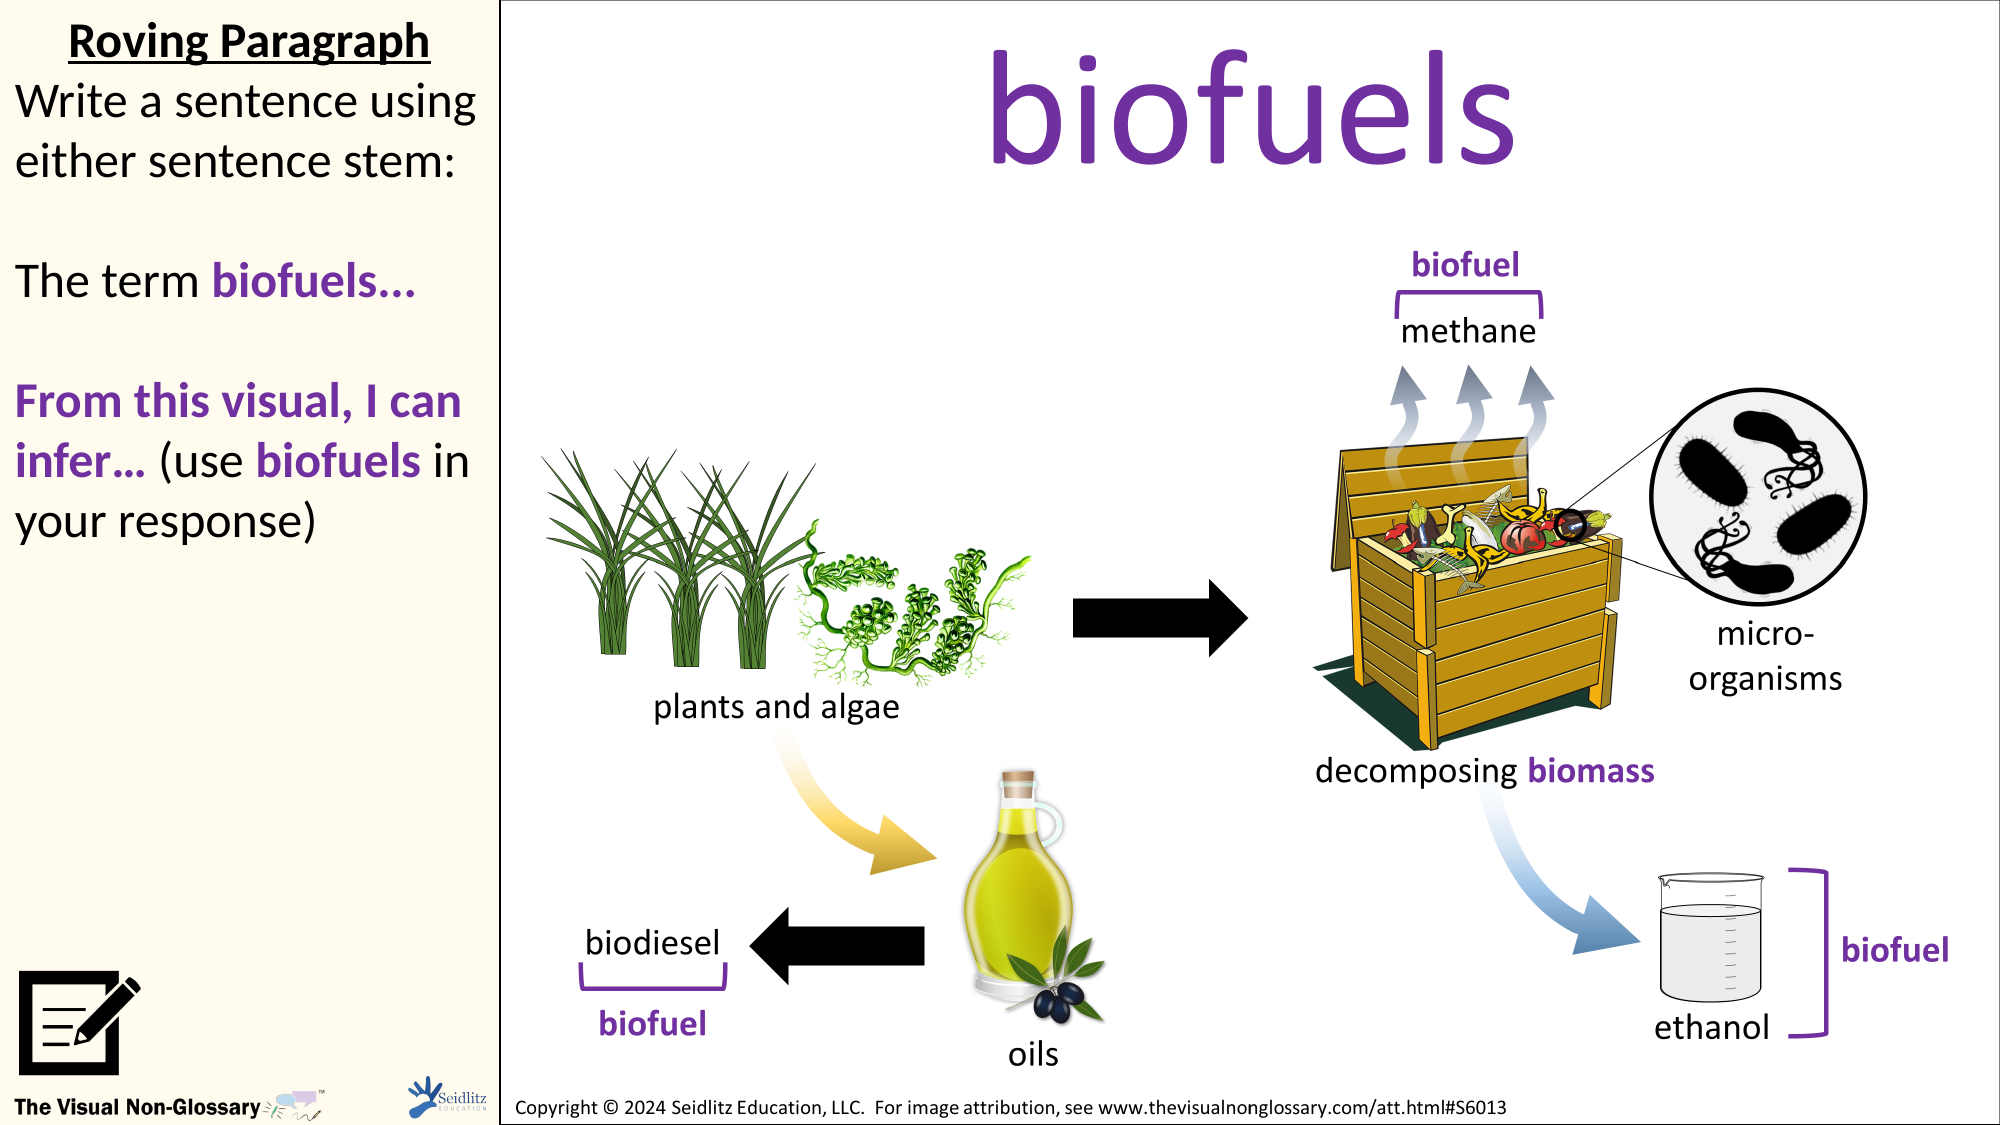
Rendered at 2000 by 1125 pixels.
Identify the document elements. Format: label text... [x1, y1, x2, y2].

picture [0, 961, 328, 1125]
text_box Write a sentence using either sentence stem: The term biofuels... From this visual, I can infer… (use biofuels in your response) [0, 59, 494, 555]
picture [499, 0, 2000, 1125]
text_box Roving Paragraph​ [53, 0, 446, 59]
picture [403, 1073, 495, 1125]
